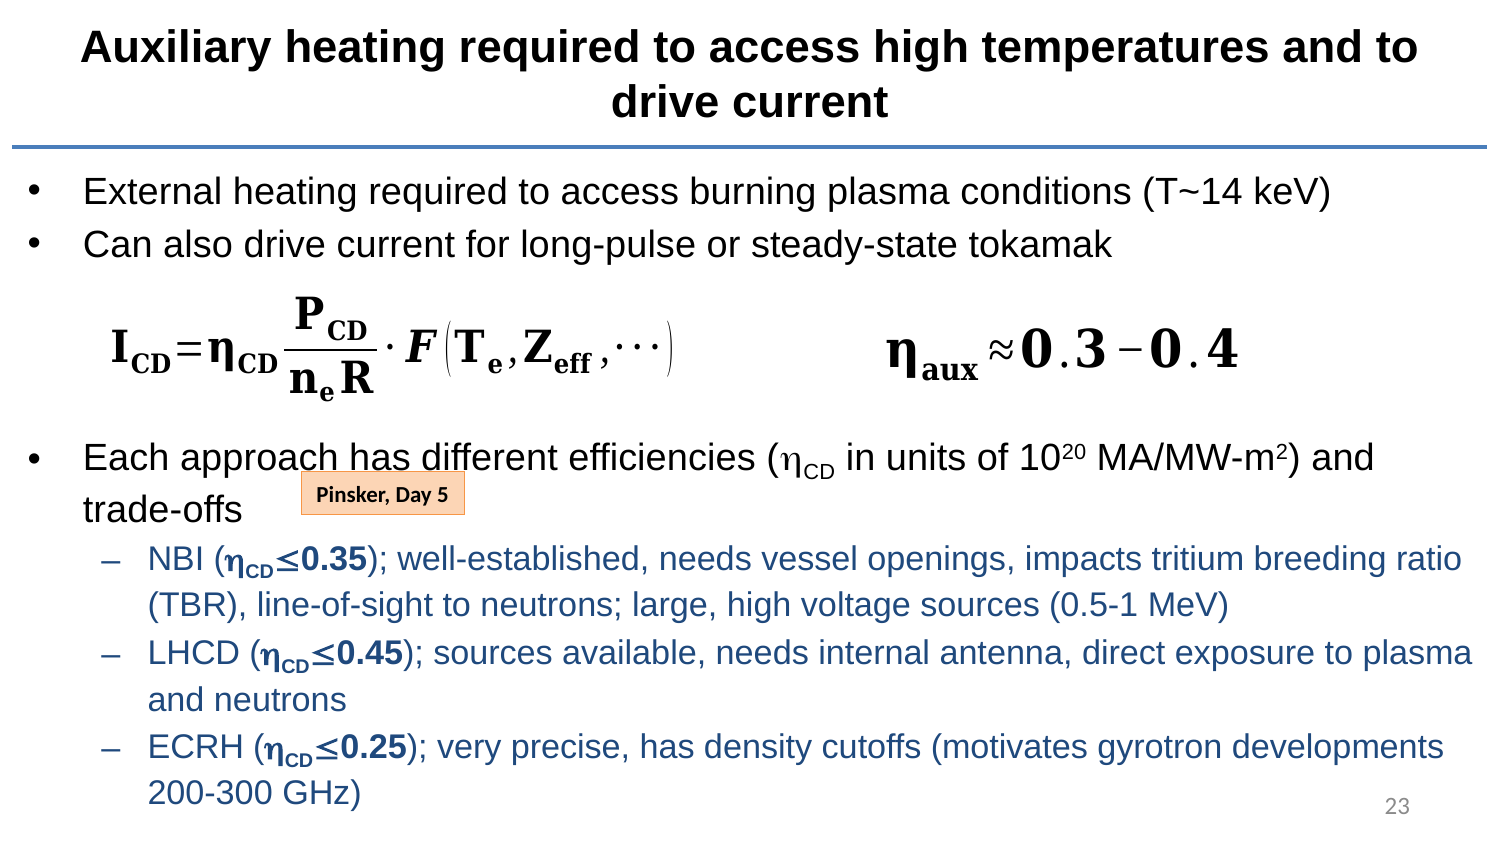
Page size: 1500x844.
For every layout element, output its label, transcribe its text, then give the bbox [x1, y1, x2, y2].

text_box Pinsker, Day 5 [301, 471, 465, 515]
list External heating required to access burning plasma conditions (T~14 keV) Can also drive current for long-pulse or steady-state tokamak Each approach has different efficiencies (hCD in units of 1020 MA/MW-m2) and trade-offs NBI (hCD0.35); well-established, needs vessel openings, impacts tritium breeding ratio (TBR), line-of-sight to neutrons; large, high voltage sources (0.5-1 MeV) LHCD (hCD0.45); sources available, needs internal antenna, direct exposure to plasma and neutrons ECRH (hCD0.25); very precise, has density cutoffs (motivates gyrotron developments 200-300 GHz) [12, 159, 1488, 822]
title Auxiliary heating required to access high temperatures and to drive current [12, 9, 1488, 135]
slide_number 23 [1362, 782, 1425, 827]
